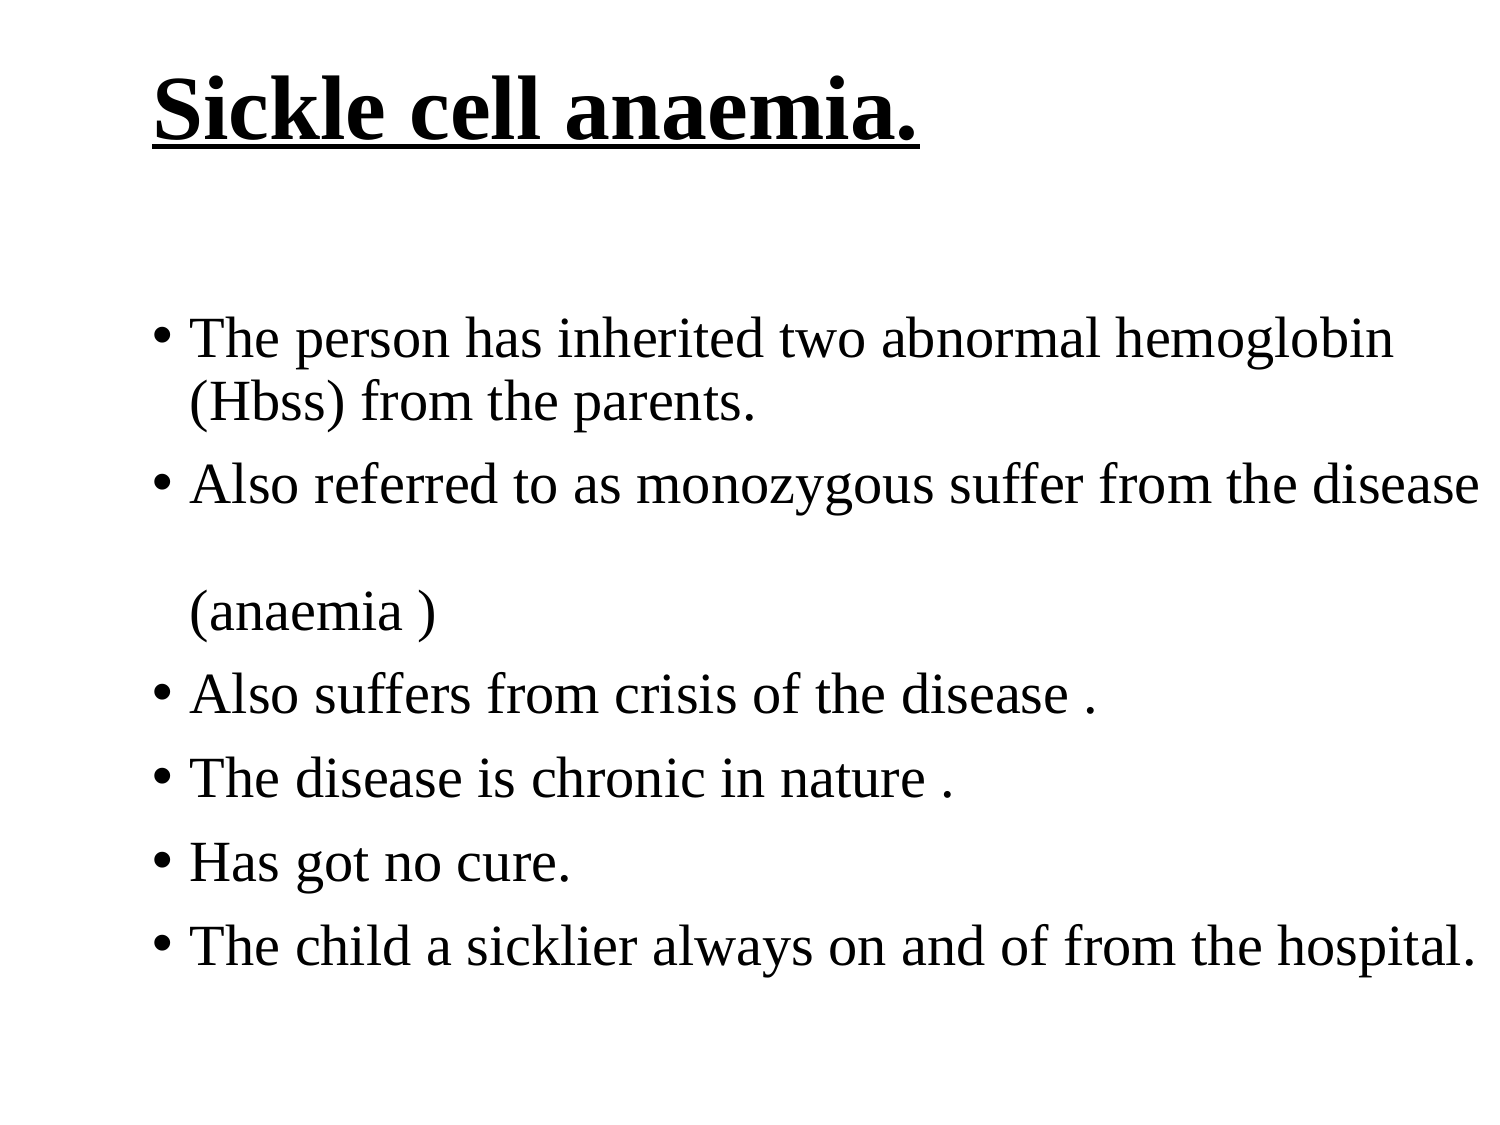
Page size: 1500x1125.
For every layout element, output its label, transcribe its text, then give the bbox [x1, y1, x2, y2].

title Sickle cell anaemia. [137, 55, 1500, 274]
list The person has inherited two abnormal hemoglobin (Hbss) from the parents. Also referred to as monozygous suffer from the disease (anaemia ) Also suffers from crisis of the disease . The disease is chronic in nature . Has got no cure. The child a sicklier always on and of from the hospital. [137, 299, 1500, 1014]
